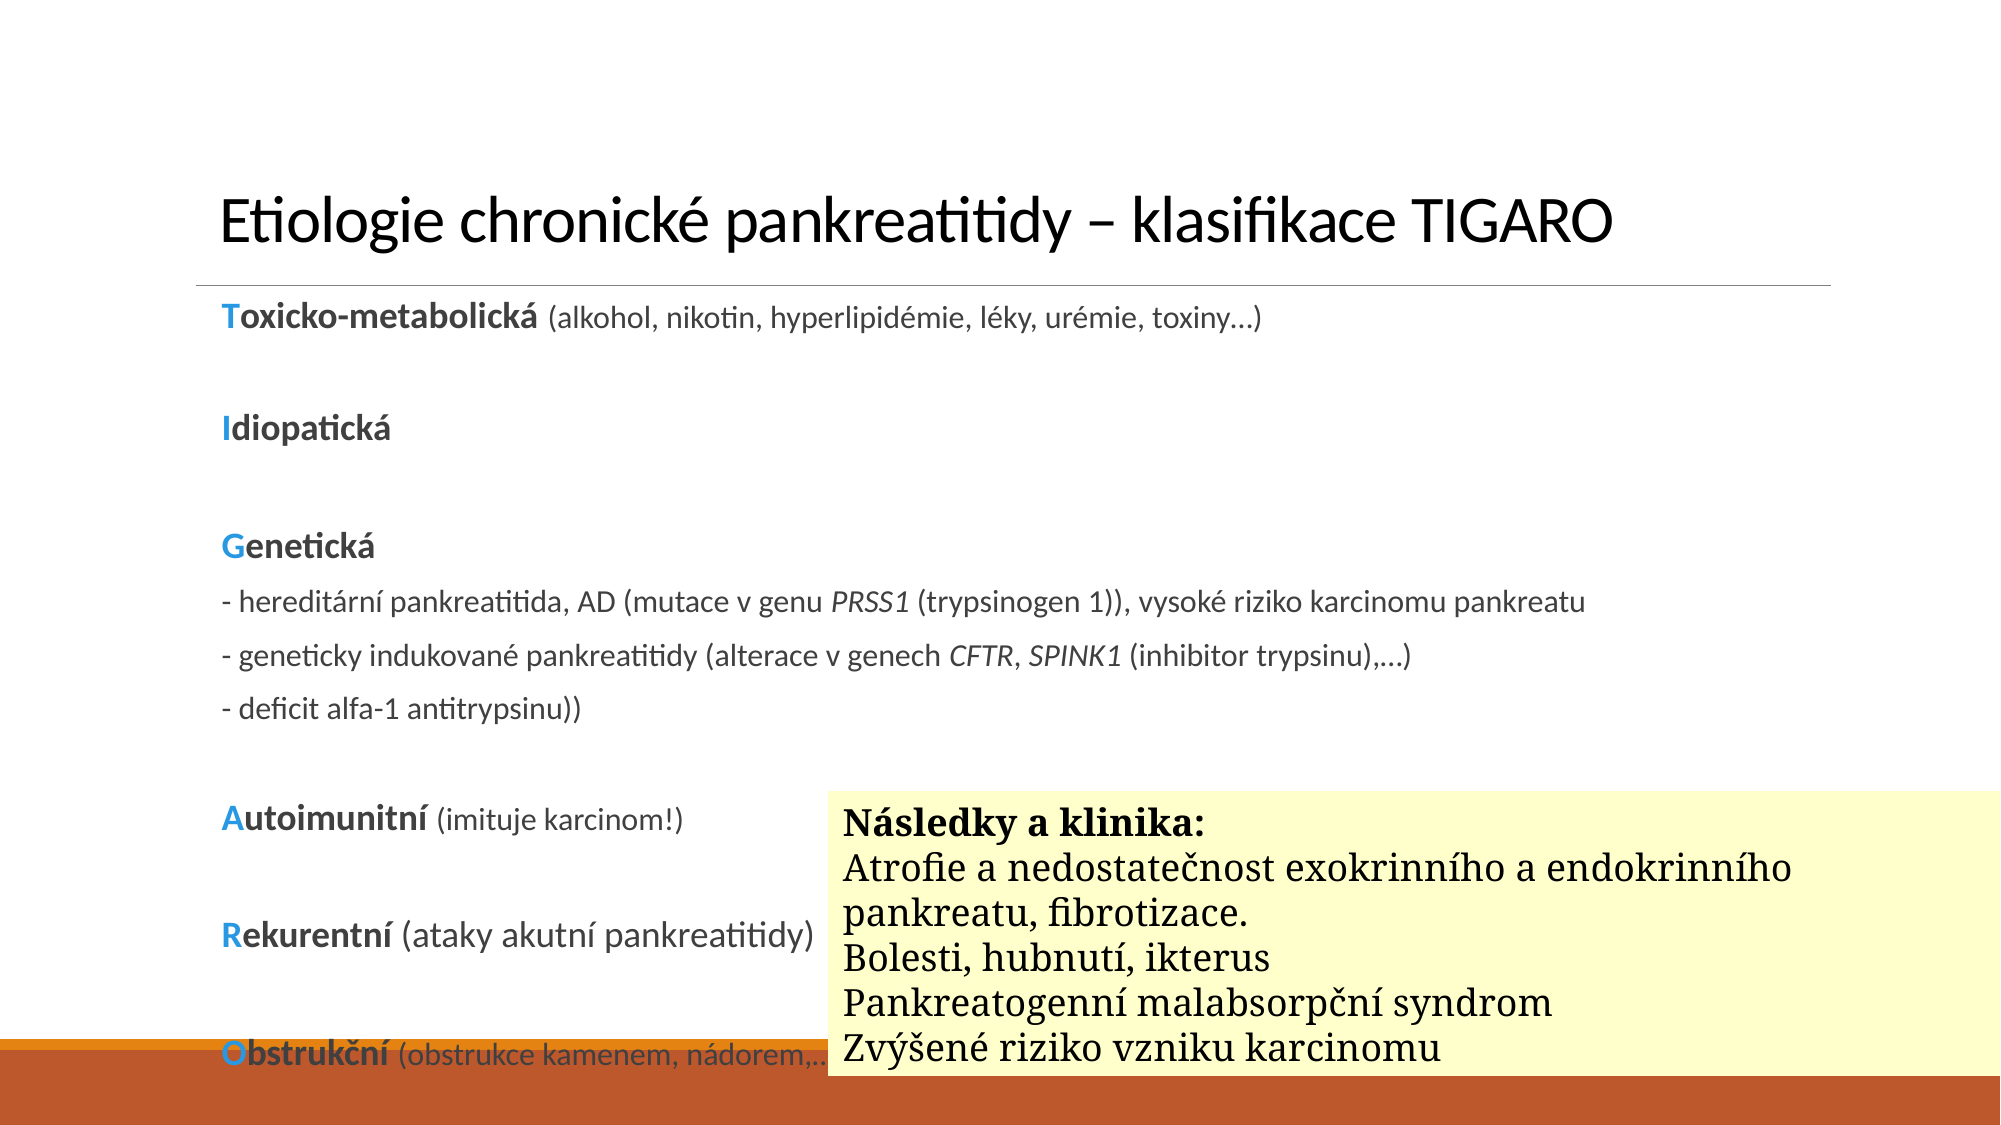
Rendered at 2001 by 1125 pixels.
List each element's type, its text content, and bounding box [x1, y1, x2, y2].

title Etiologie chronické pankreatitidy – klasifikace TIGARO [204, 76, 1803, 264]
text_box Následky a klinika: Atrofie a nedostatečnost exokrinního a endokrinního pankreatu, fibrotizace. Bolesti, hubnutí, ikterus Pankreatogenní malabsorpční syndrom Zvýšené riziko vzniku karcinomu [828, 791, 2000, 1076]
list Toxicko-metabolická (alkohol, nikotin, hyperlipidémie, léky, urémie, toxiny…) Idiopatická Genetická - hereditární pankreatitida, AD (mutace v genu PRSS1 (trypsinogen 1)), vysoké riziko karcinomu pankreatu - geneticky indukované pankreatitidy (alterace v genech CFTR, SPINK1 (inhibitor trypsinu),…) - deficit alfa-1 antitrypsinu)) Autoimunitní (imituje karcinom!) Rekurentní (ataky akutní pankreatitidy) Obstrukční (obstrukce kamenem, nádorem,…..) [204, 289, 1715, 1084]
